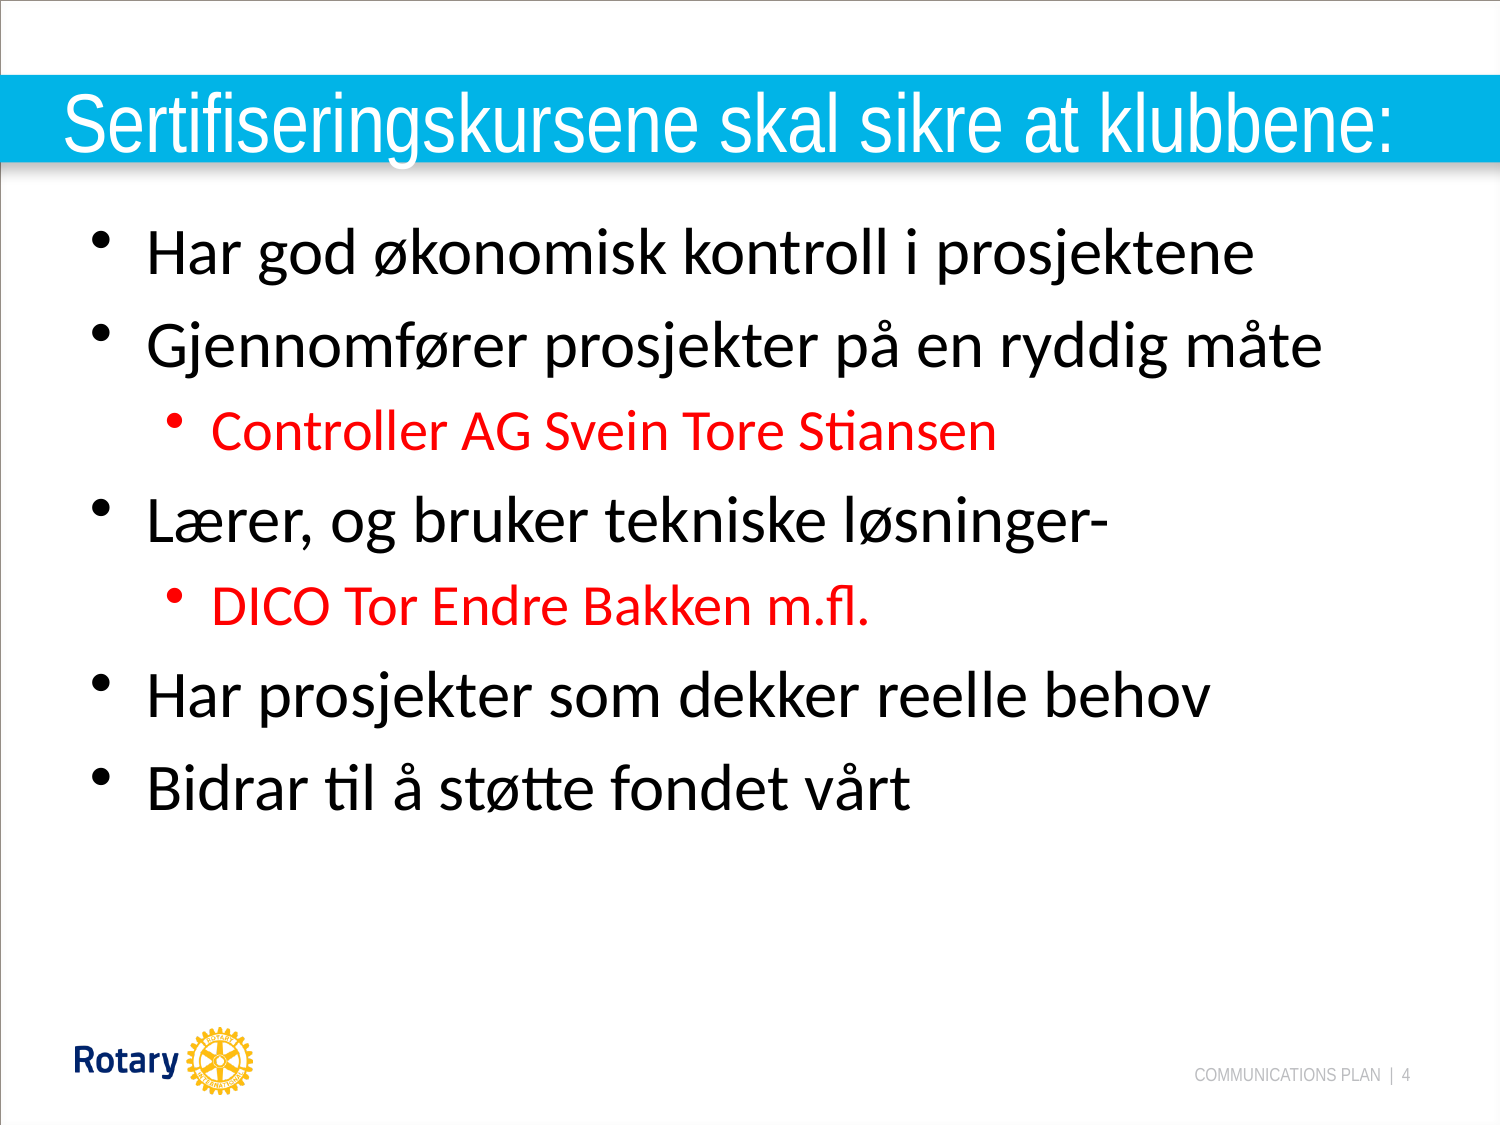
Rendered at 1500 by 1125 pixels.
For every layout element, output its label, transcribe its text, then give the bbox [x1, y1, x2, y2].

list Har god økonomisk kontroll i prosjektene Gjennomfører prosjekter på en ryddig måte Controller AG Svein Tore Stiansen Lærer, og bruker tekniske løsninger- DICO Tor Endre Bakken m.fl. Har prosjekter som dekker reelle behov Bidrar til å støtte fondet vårt [75, 200, 1425, 943]
title Sertifiseringskursene skal sikre at klubbene: [62, 75, 1500, 163]
picture [75, 1027, 253, 1095]
